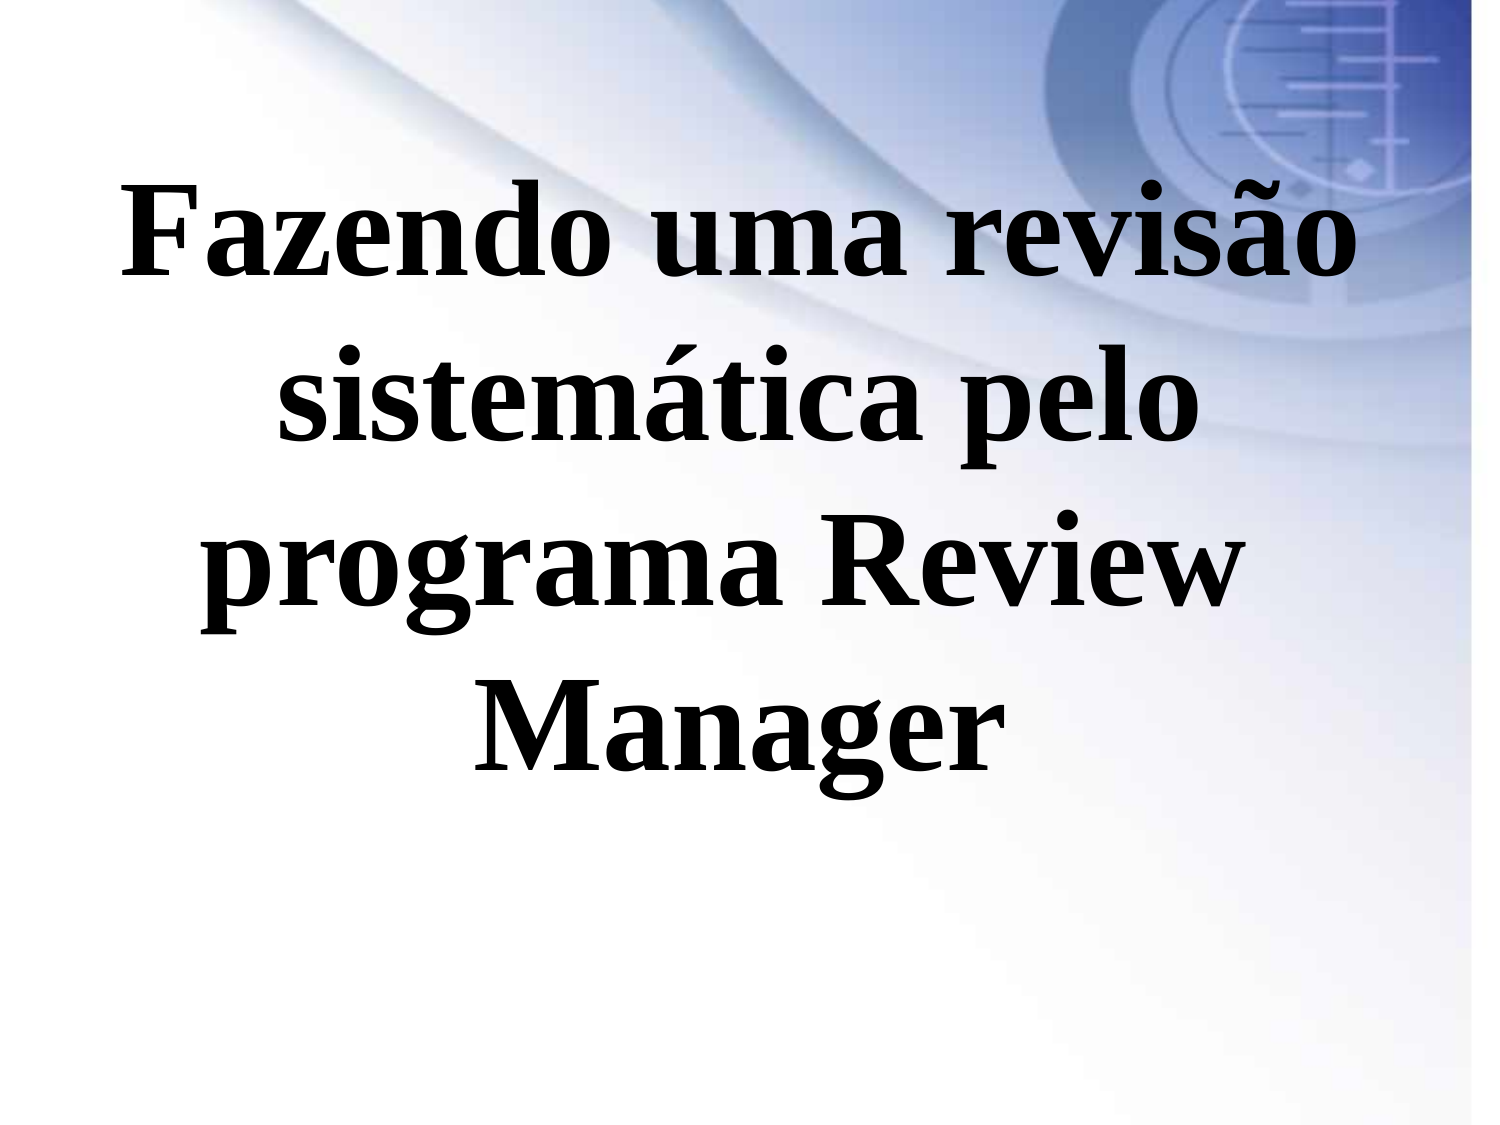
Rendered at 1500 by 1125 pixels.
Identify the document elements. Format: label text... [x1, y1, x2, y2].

title Fazendo uma revisão sistemática pelo programa Review Manager [93, 99, 1388, 837]
picture [0, 0, 1500, 1125]
